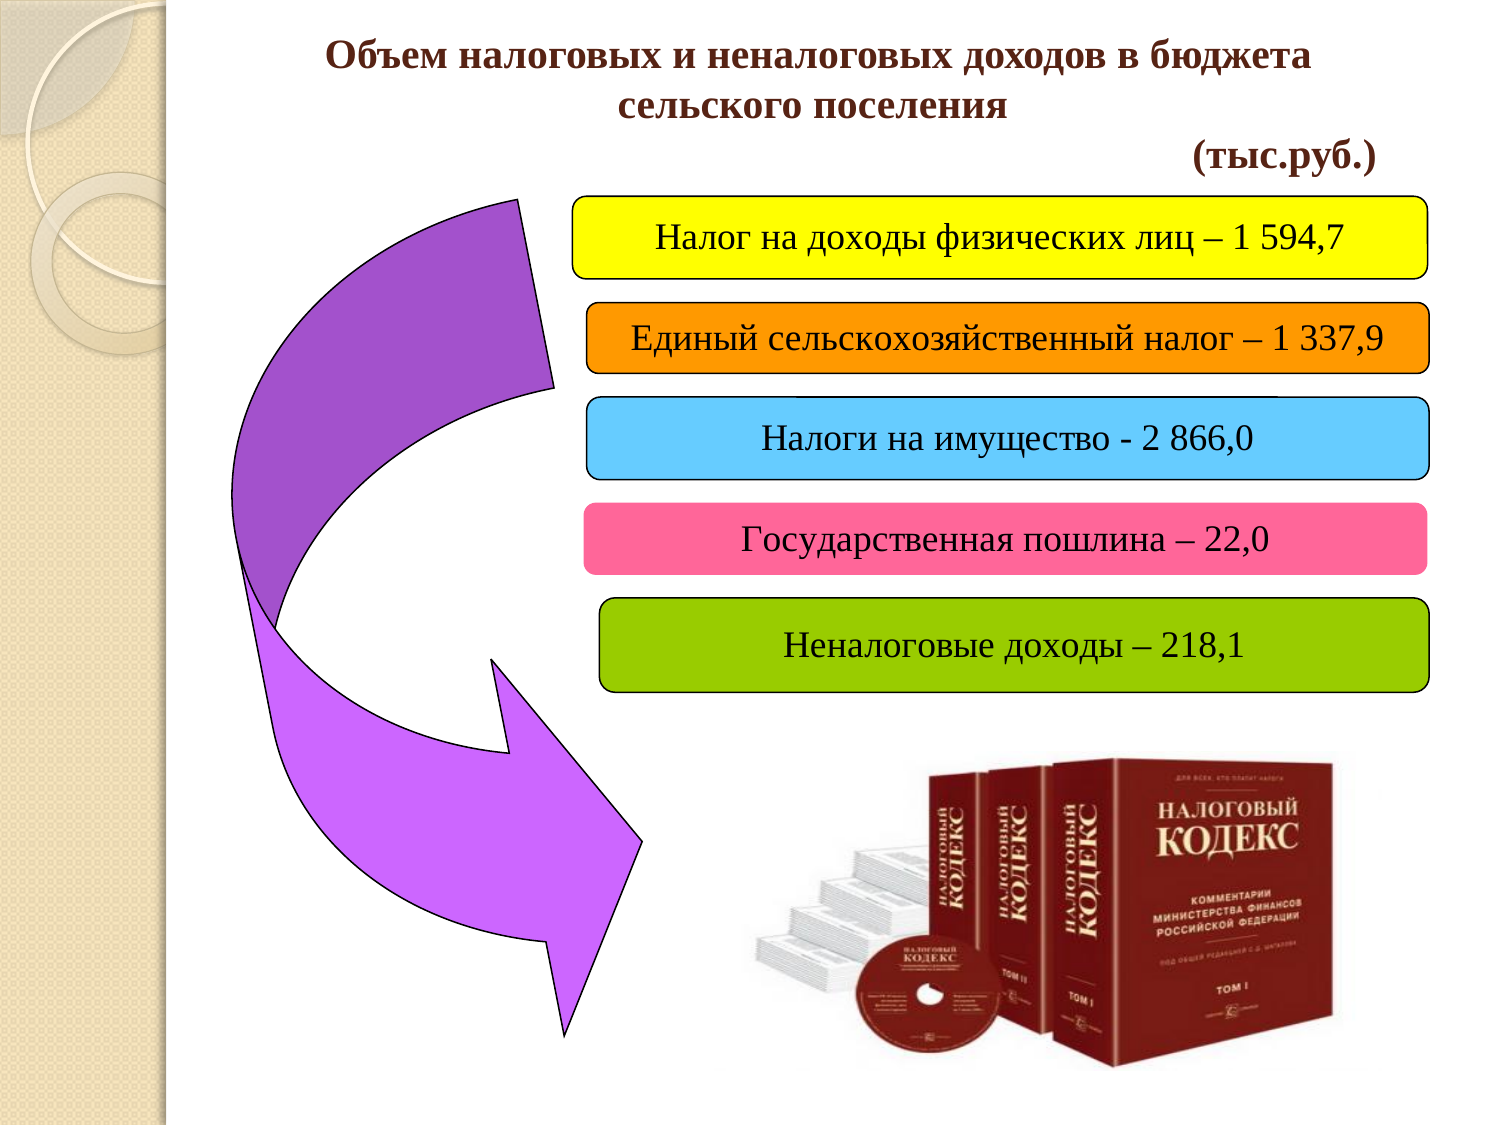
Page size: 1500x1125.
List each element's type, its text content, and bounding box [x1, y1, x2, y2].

chart [170, 184, 1431, 1071]
title Объем налоговых и неналоговых доходов в бюджета сельского поселения (тыс.руб.) [242, 54, 1395, 149]
